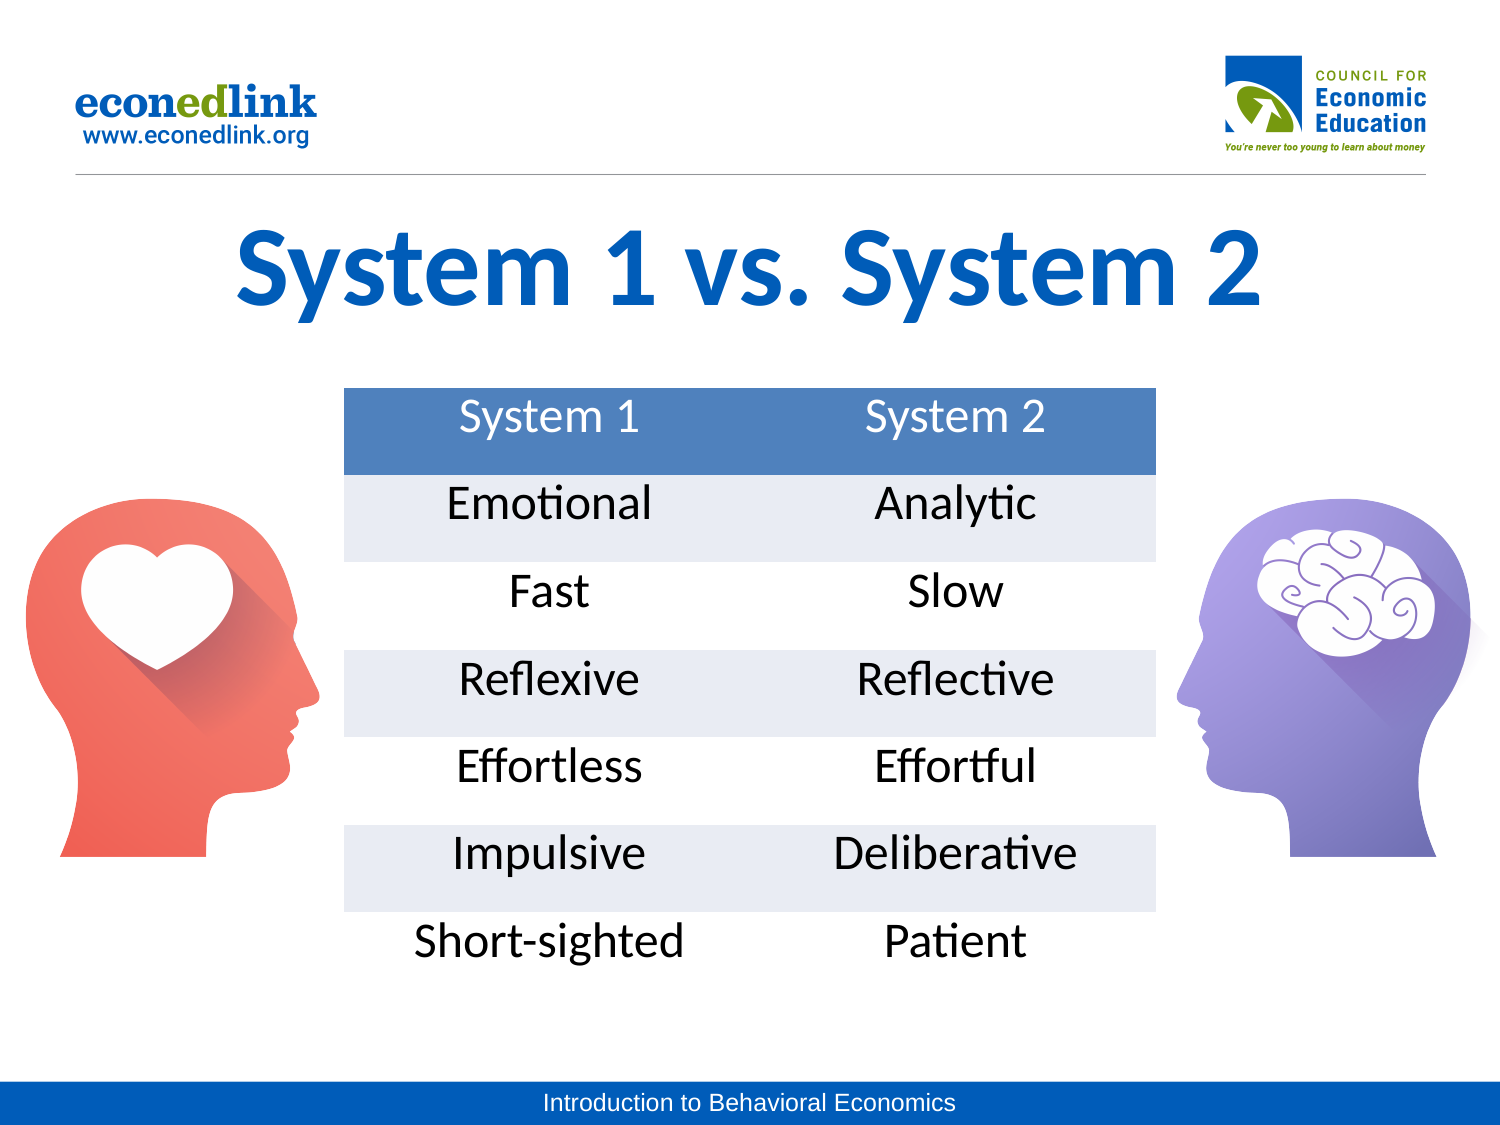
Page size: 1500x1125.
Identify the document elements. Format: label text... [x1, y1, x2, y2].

table_cell Effortless [366, 737, 755, 825]
table_header System 1 [344, 388, 755, 475]
table_cell Reflective [755, 650, 1151, 737]
table_cell Impulsive [344, 825, 755, 912]
table_cell Emotional [365, 475, 755, 562]
picture [0, 0, 1500, 1125]
table_cell Effortful [755, 737, 1151, 825]
table_cell Patient [755, 912, 1156, 1000]
title System 1 vs. System 2 [74, 175, 1426, 364]
table_cell Slow [755, 562, 1151, 650]
table_cell Analytic [755, 475, 1151, 562]
table_cell Deliberative [755, 825, 1156, 912]
table_cell Fast [366, 562, 755, 650]
table_header System 2 [755, 388, 1156, 475]
table_cell Short-sighted [344, 912, 755, 1000]
table_cell Reflexive [366, 650, 755, 737]
